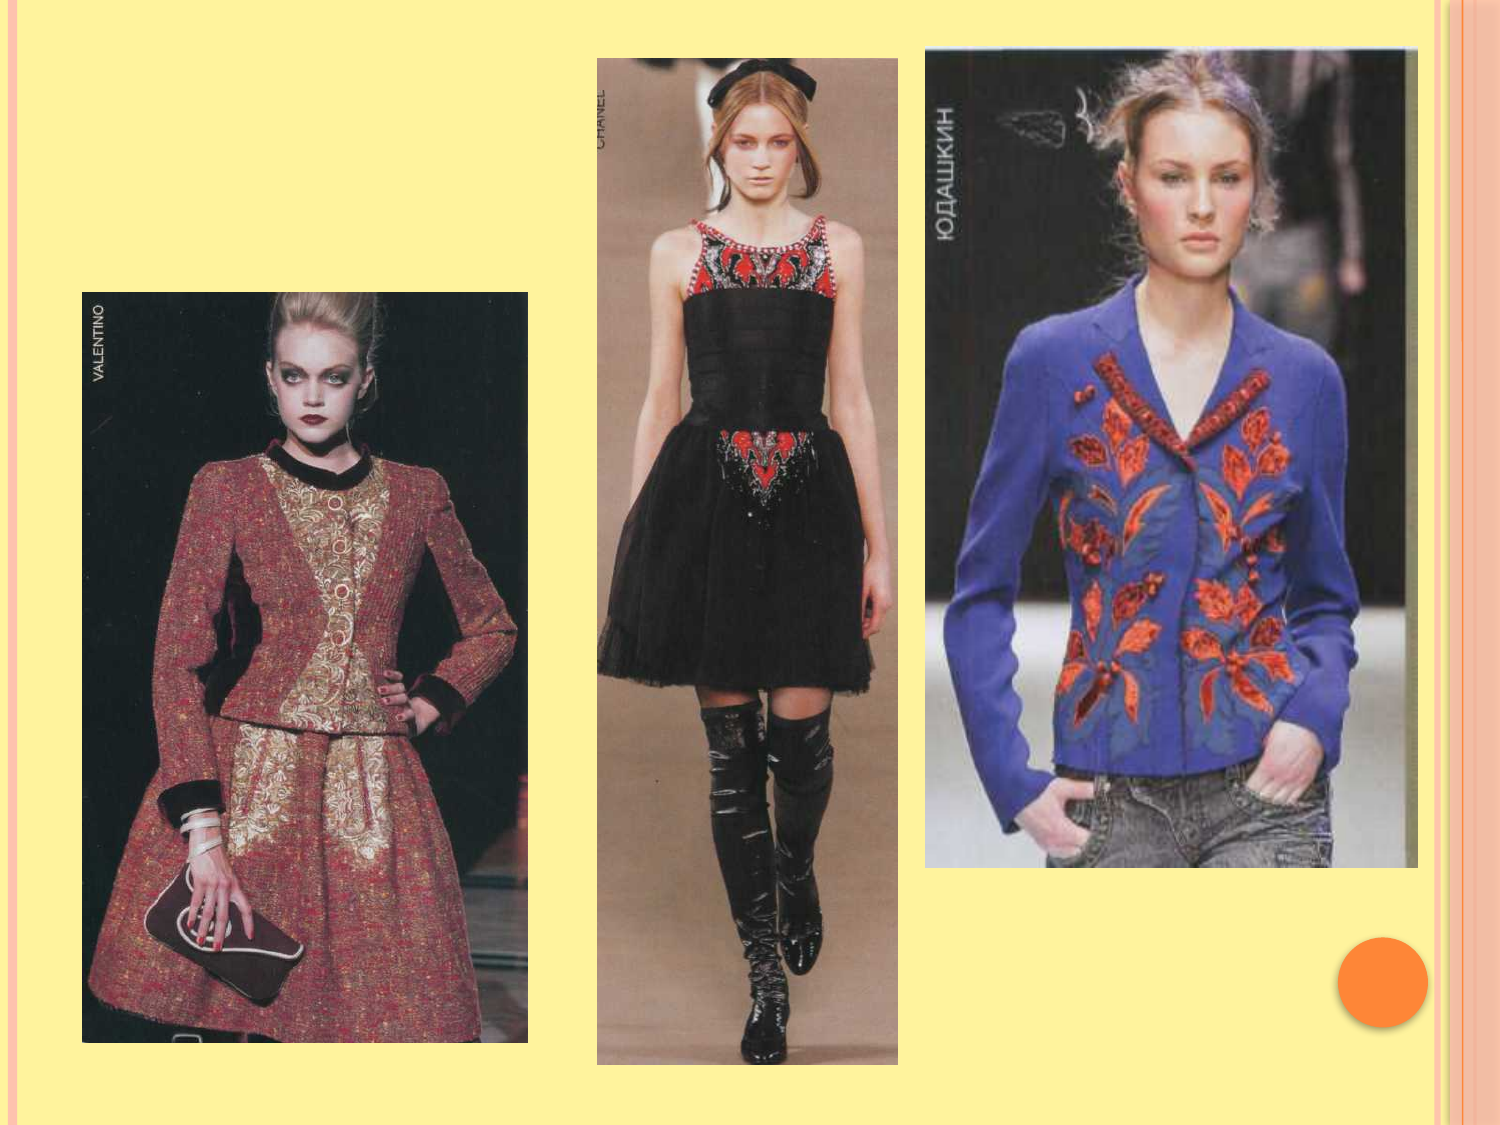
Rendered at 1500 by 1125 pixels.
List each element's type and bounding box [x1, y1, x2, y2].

picture [597, 58, 899, 1066]
picture [925, 46, 1419, 868]
list [81, 292, 528, 1044]
